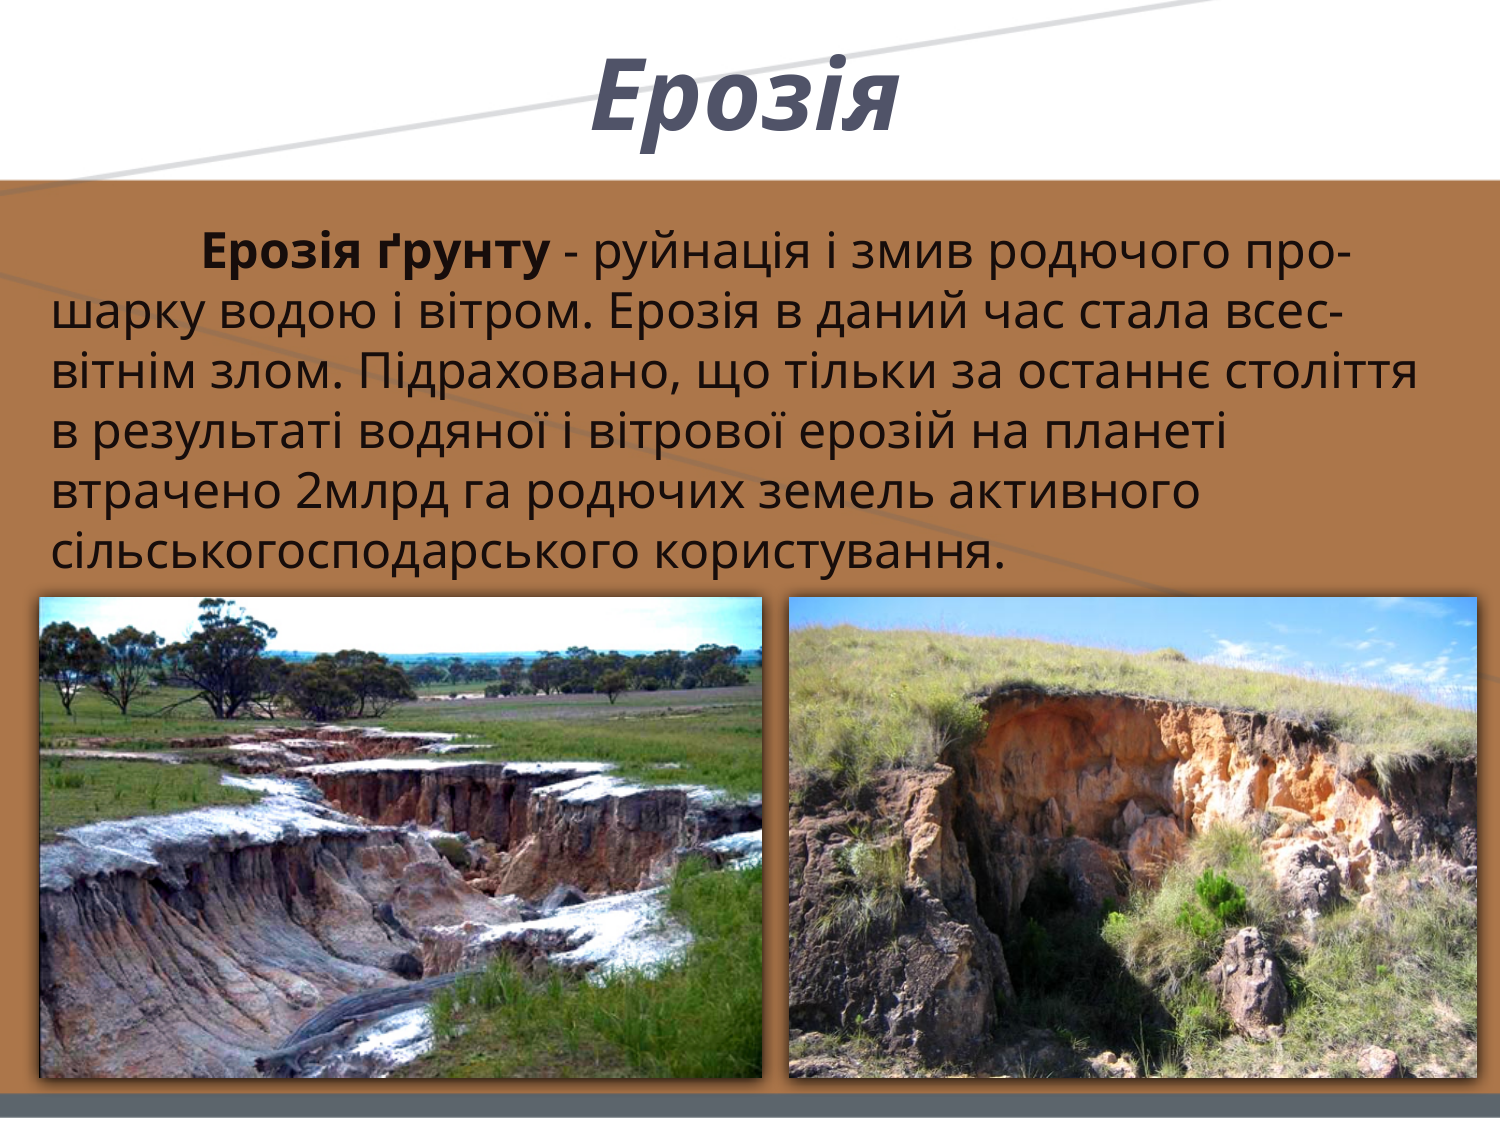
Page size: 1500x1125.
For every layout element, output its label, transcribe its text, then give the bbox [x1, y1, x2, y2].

text_box Ерозія ґрунту - руйнація і змив родючого про-шарку водою і вітром. Ерозія в даний час стала всес-вітнім злом. Підраховано, що тільки за останнє століття в результаті водяної і вітрової ерозій на планеті втрачено 2млрд га родючих земель активного сільськогосподарського користування. [35, 210, 1454, 586]
text_box Ерозія [574, 23, 918, 159]
picture [0, 0, 1500, 1125]
